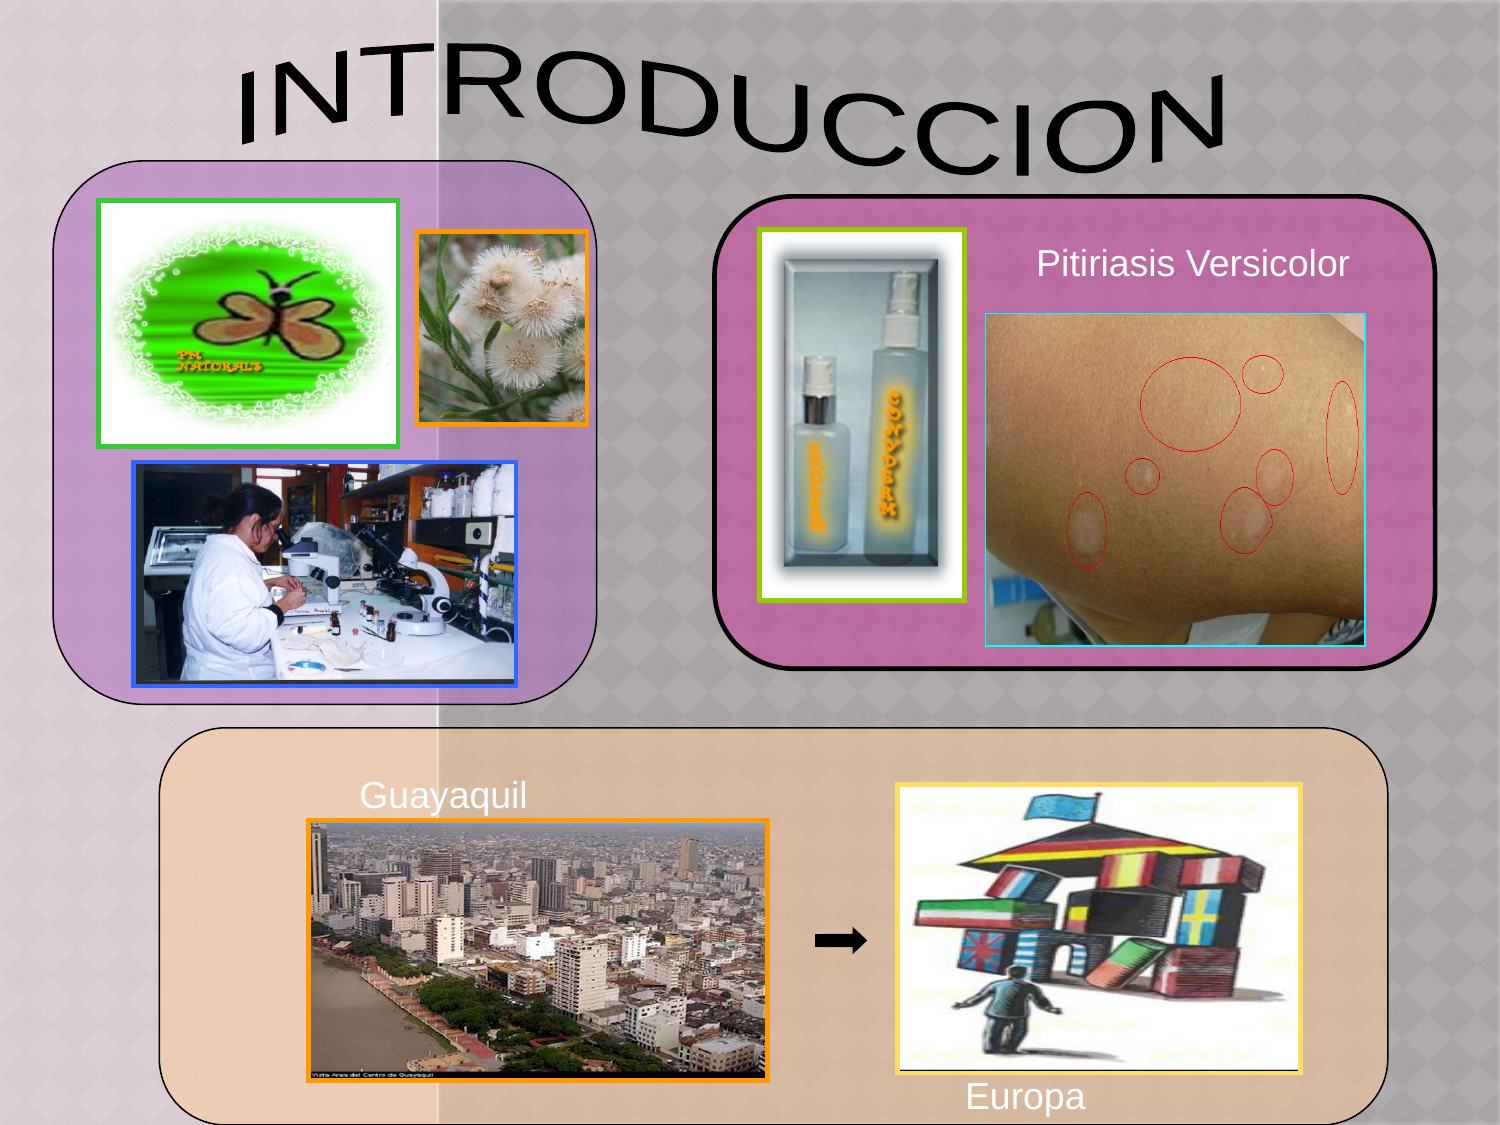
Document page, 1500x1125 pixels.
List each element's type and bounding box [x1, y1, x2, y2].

text_box [57, 163, 1433, 1123]
